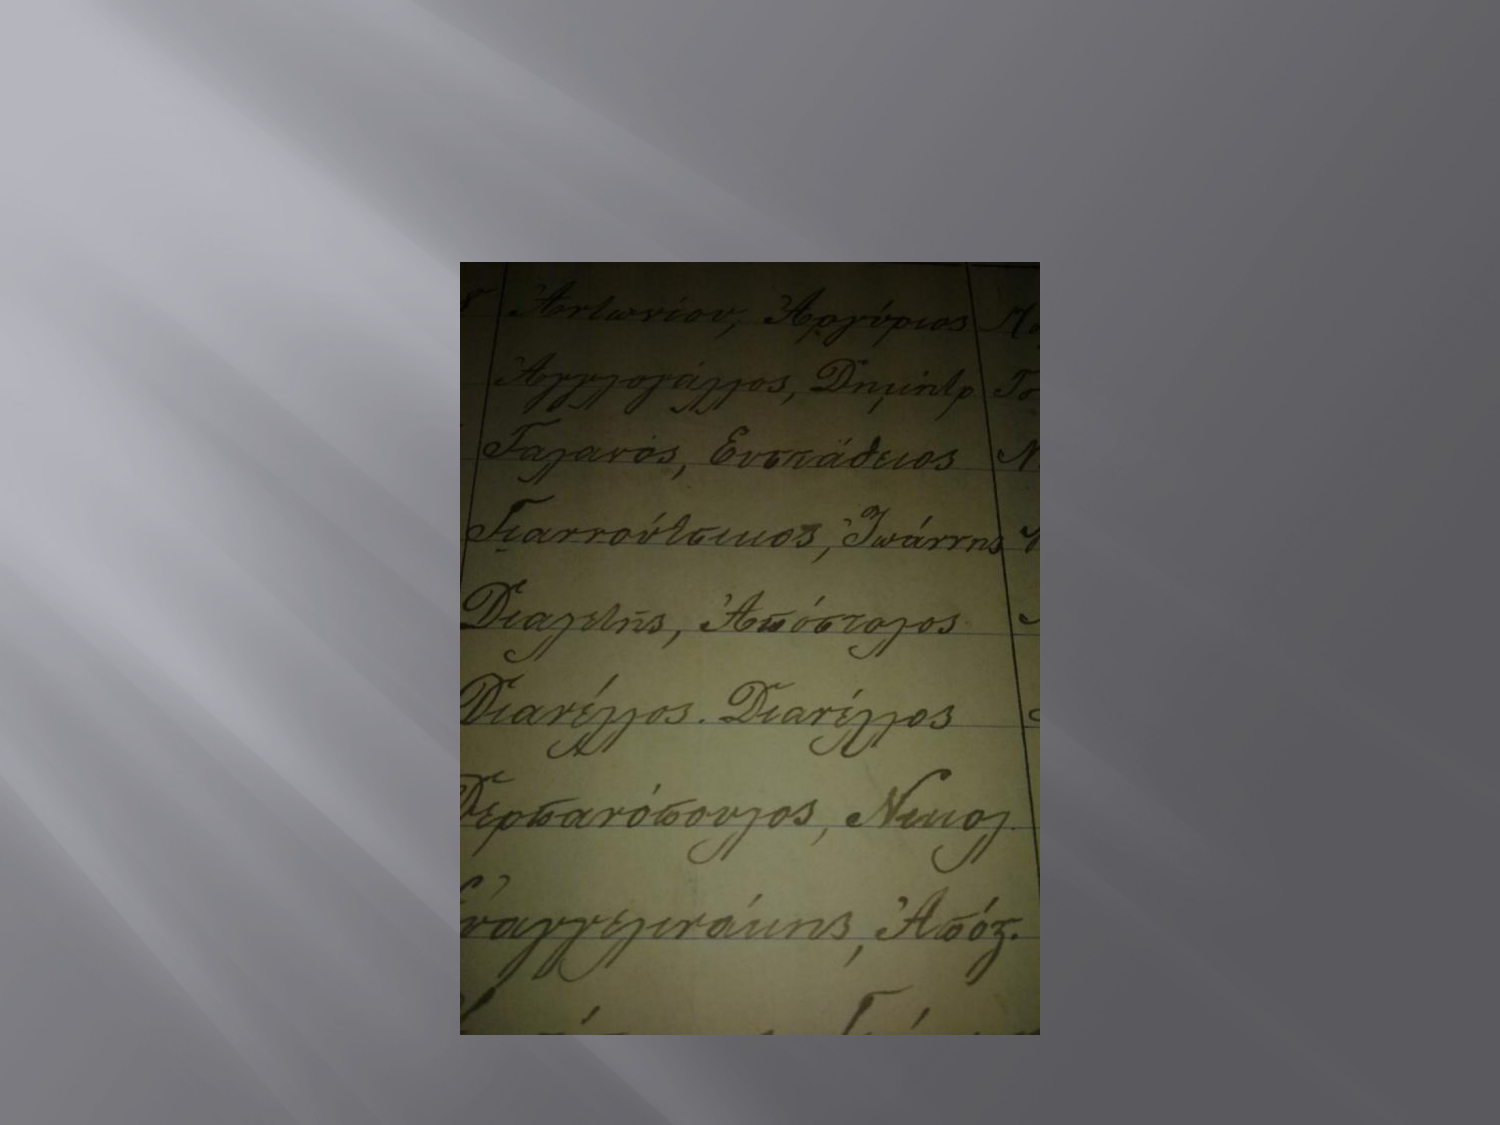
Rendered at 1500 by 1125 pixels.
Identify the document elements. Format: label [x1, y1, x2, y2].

list [460, 262, 1040, 1036]
